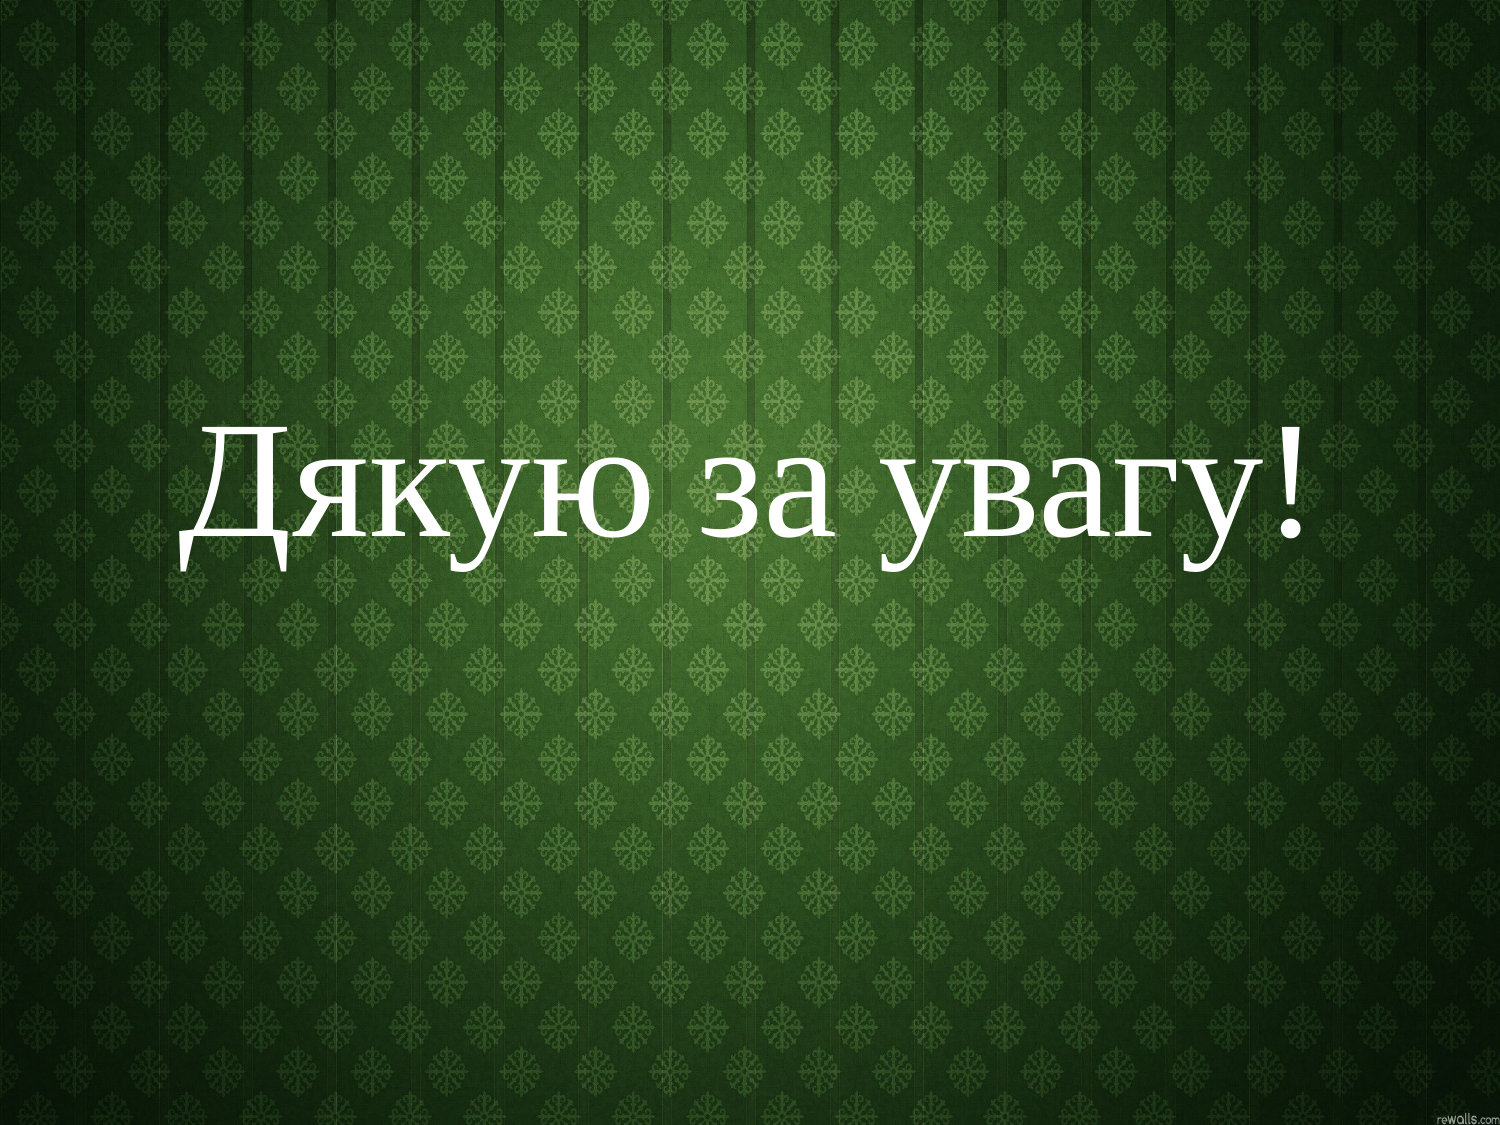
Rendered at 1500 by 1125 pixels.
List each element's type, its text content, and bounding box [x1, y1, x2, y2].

picture [0, 0, 1500, 1125]
title Дякую за увагу! [112, 349, 1388, 591]
